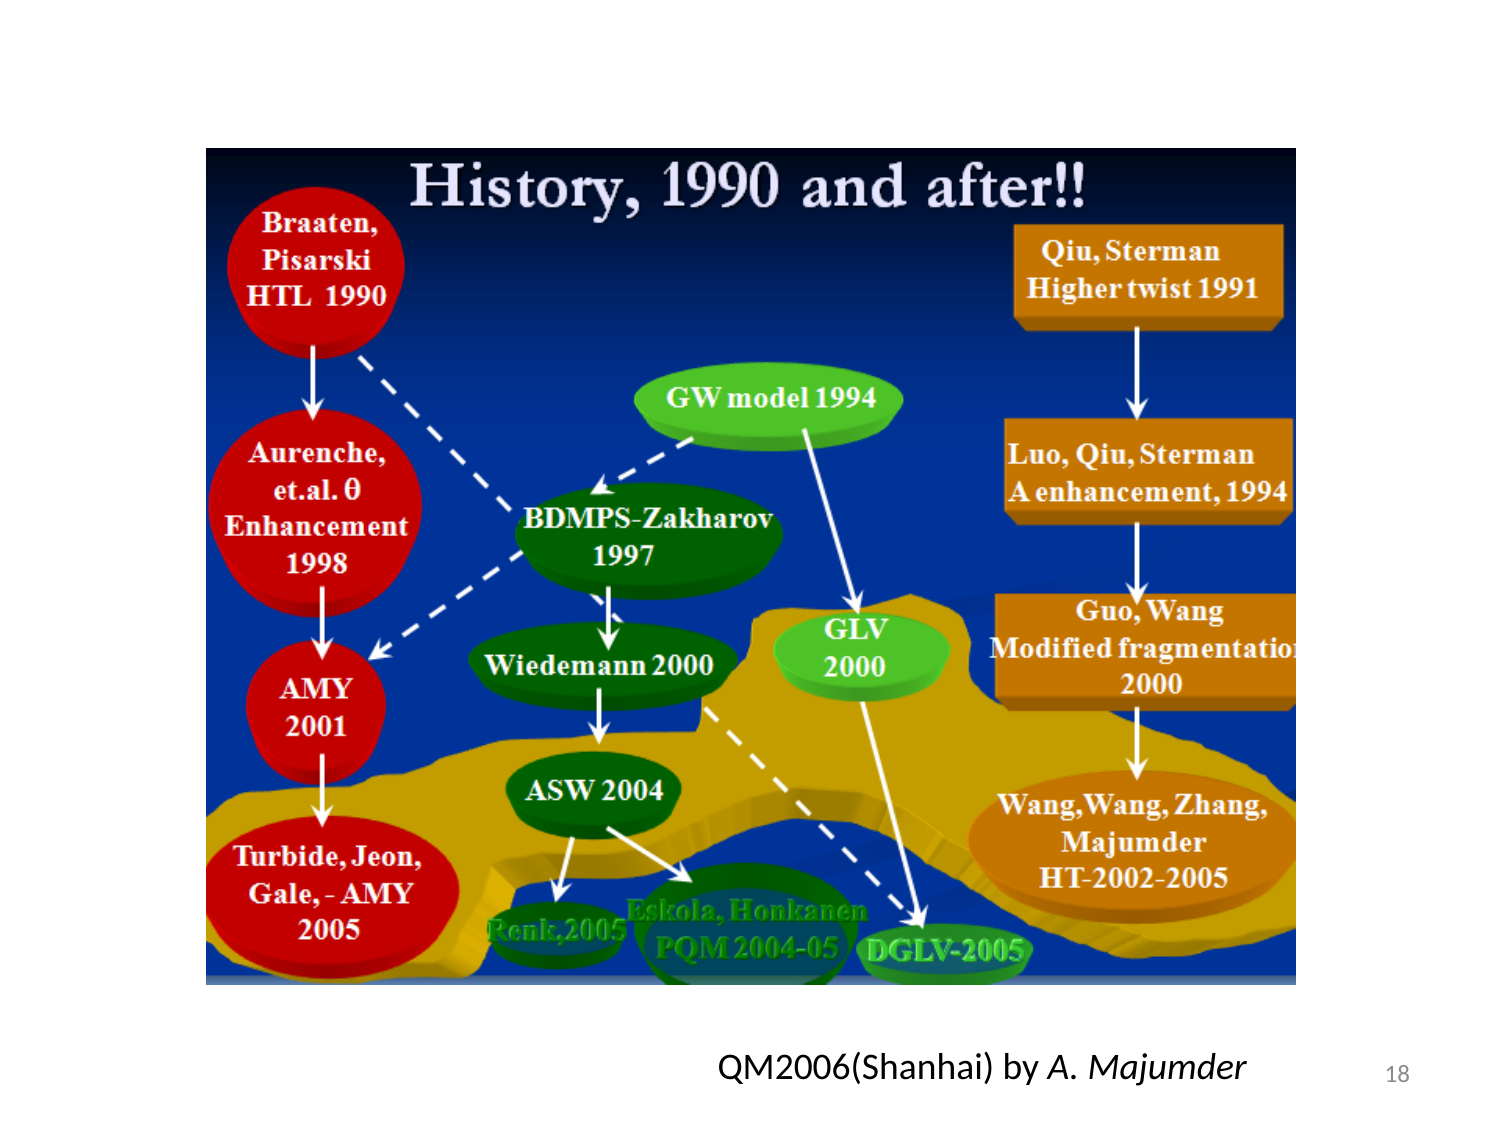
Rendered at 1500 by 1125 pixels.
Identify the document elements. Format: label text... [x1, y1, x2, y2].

text_box QM2006(Shanhai) by A. Majumder [702, 1034, 1353, 1095]
picture [206, 148, 1296, 986]
slide_number 18 [1074, 1042, 1425, 1103]
